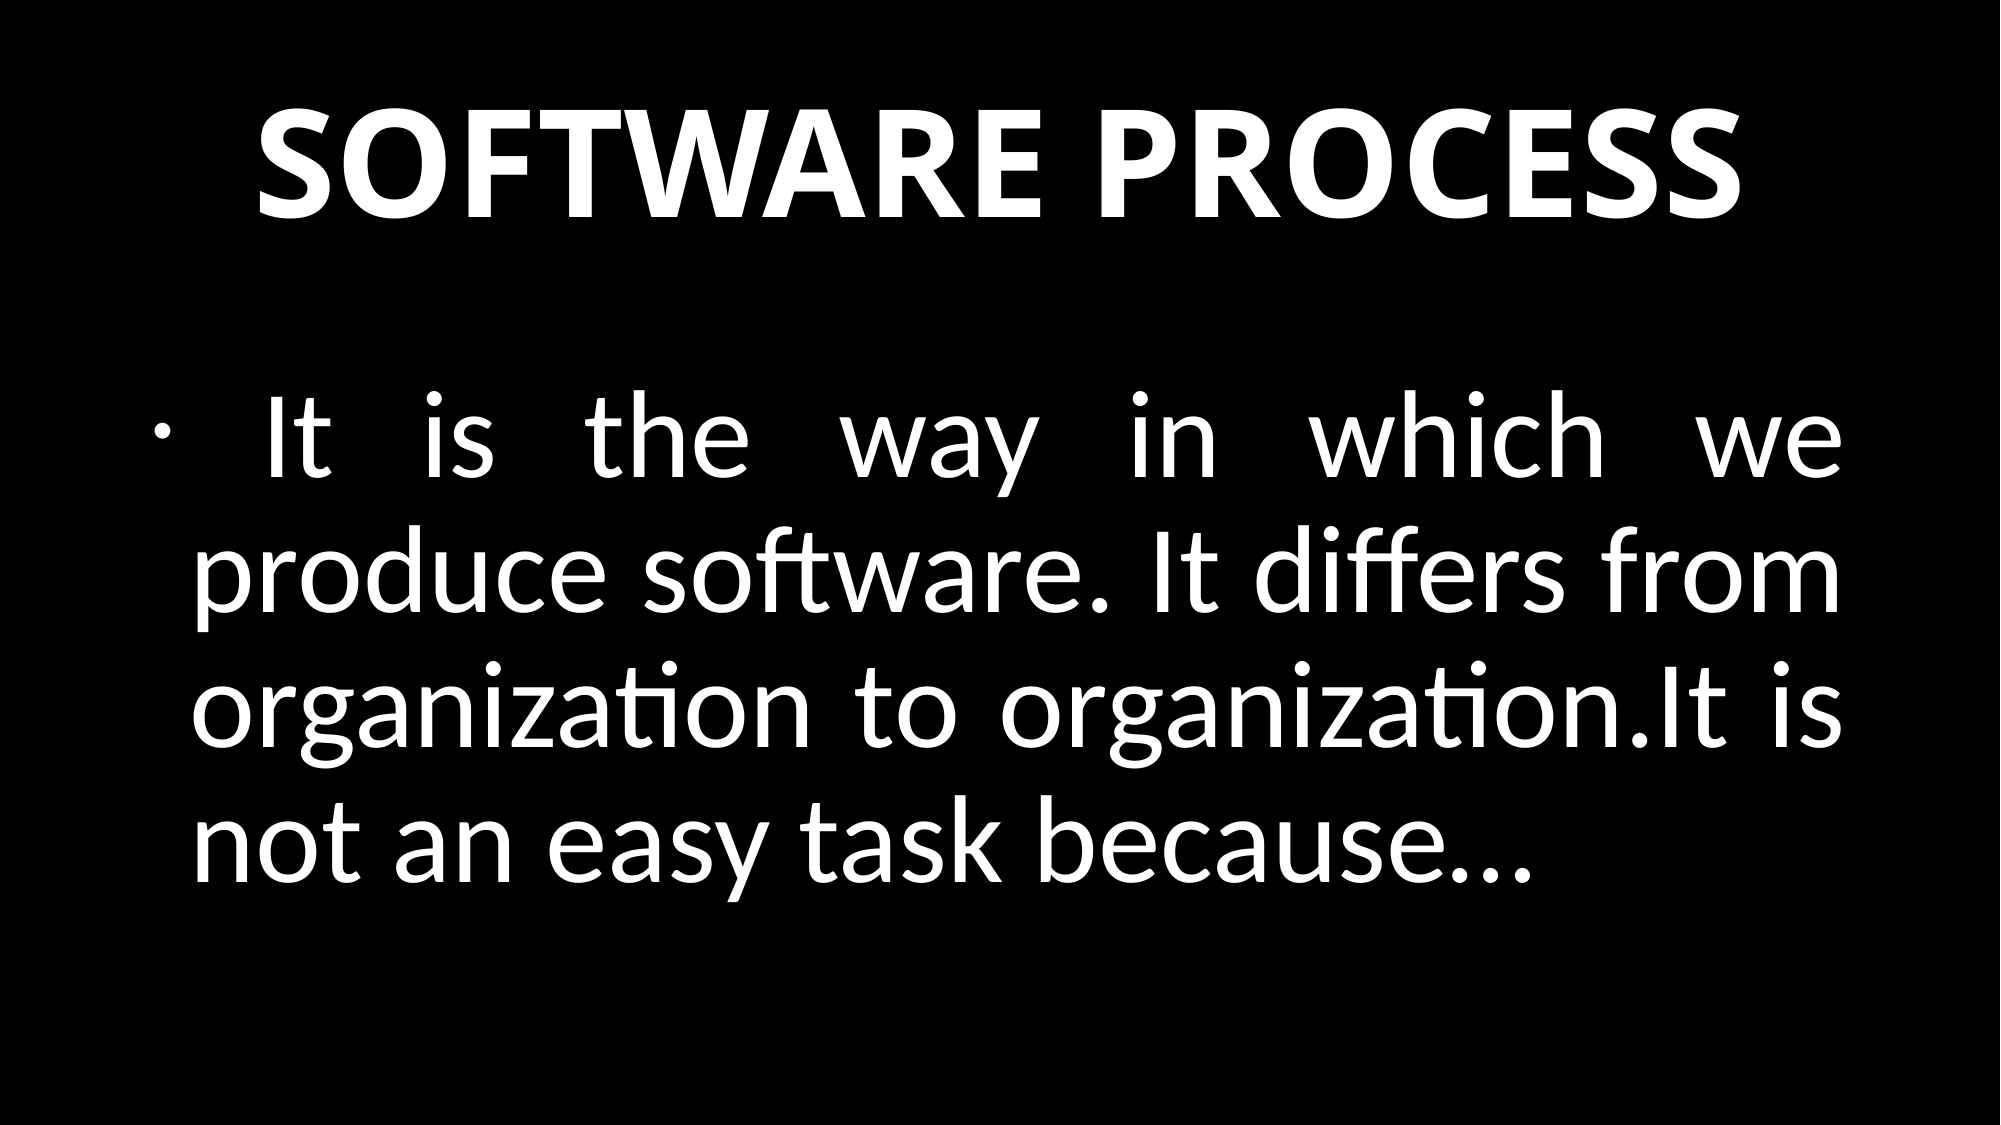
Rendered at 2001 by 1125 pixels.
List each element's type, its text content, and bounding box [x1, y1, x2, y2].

title SOFTWARE PROCESS [137, 59, 1863, 278]
list It is the way in which we produce software. It differs from organization to organization.It is not an easy task because… [137, 362, 1863, 1016]
